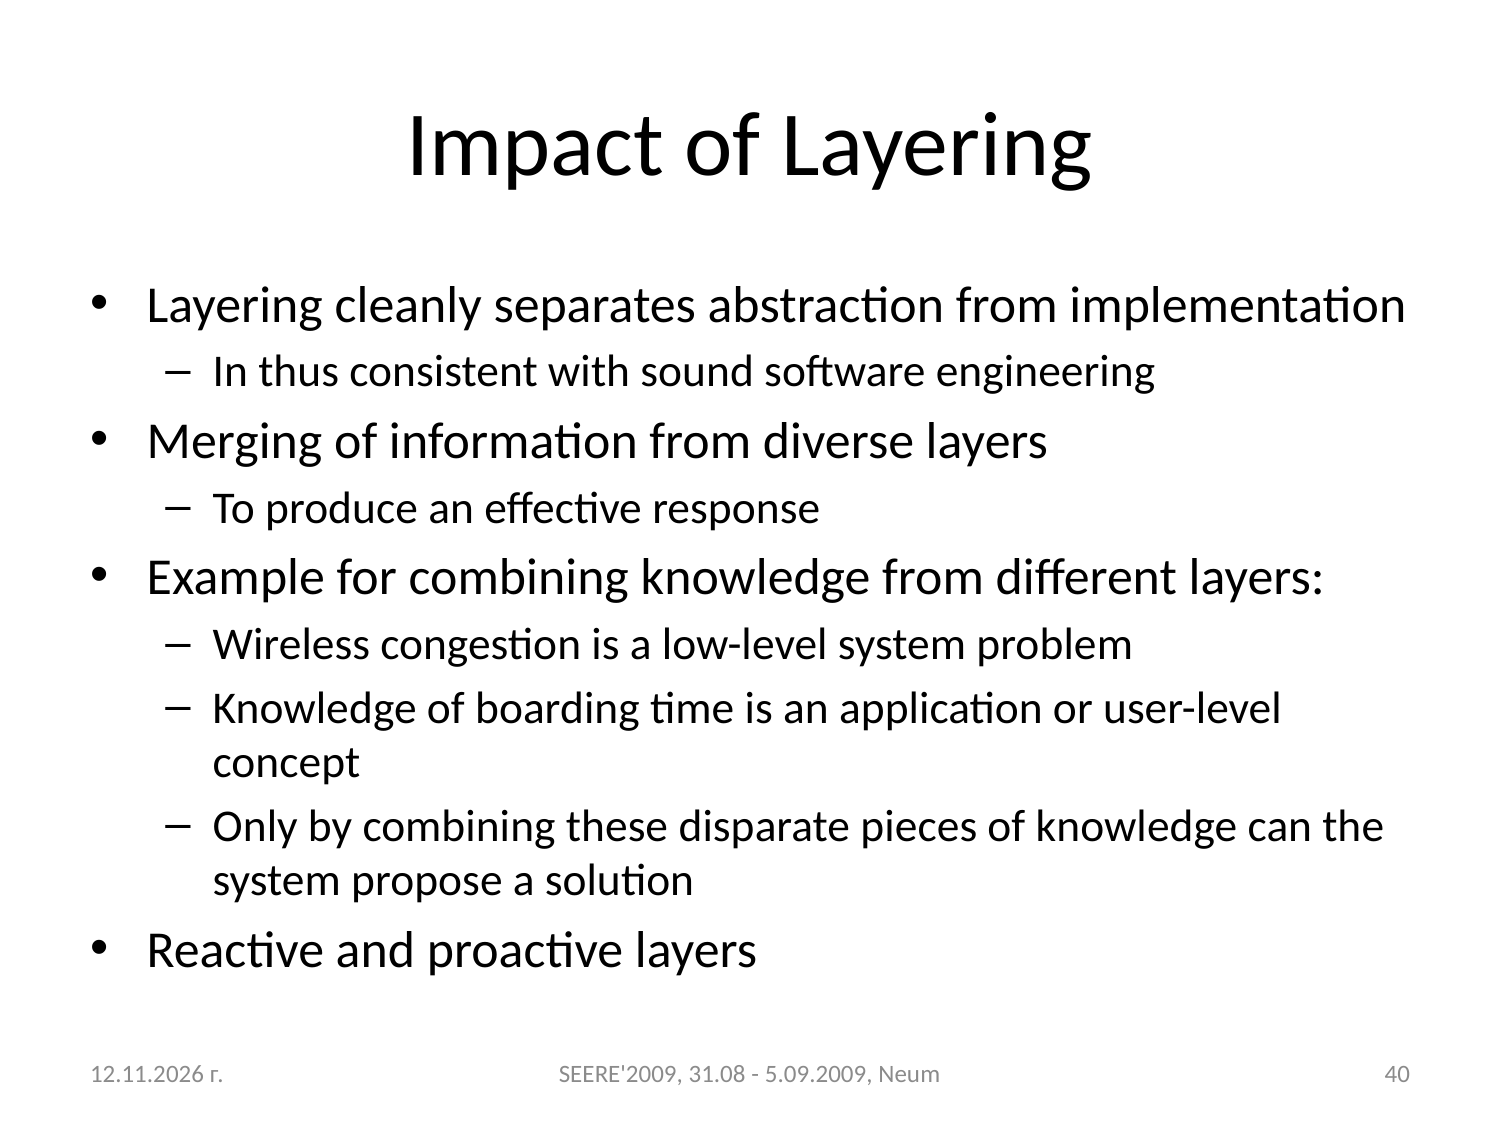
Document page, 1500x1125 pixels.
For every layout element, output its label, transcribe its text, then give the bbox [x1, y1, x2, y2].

title Impact of Layering [75, 45, 1425, 233]
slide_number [75, 1042, 425, 1103]
footer SEERE'2009, 31.08 - 5.09.2009, Neum [512, 1042, 988, 1103]
list Layering cleanly separates abstraction from implementation In thus consistent with sound software engineering Merging of information from diverse layers To produce an effective response Example for combining knowledge from different layers: Wireless congestion is a low-level system problem Knowledge of boarding time is an application or user-level concept Only by combining these disparate pieces of knowledge can the system propose a solution Reactive and proactive layers [75, 262, 1425, 1005]
slide_number 40 [1074, 1042, 1425, 1103]
